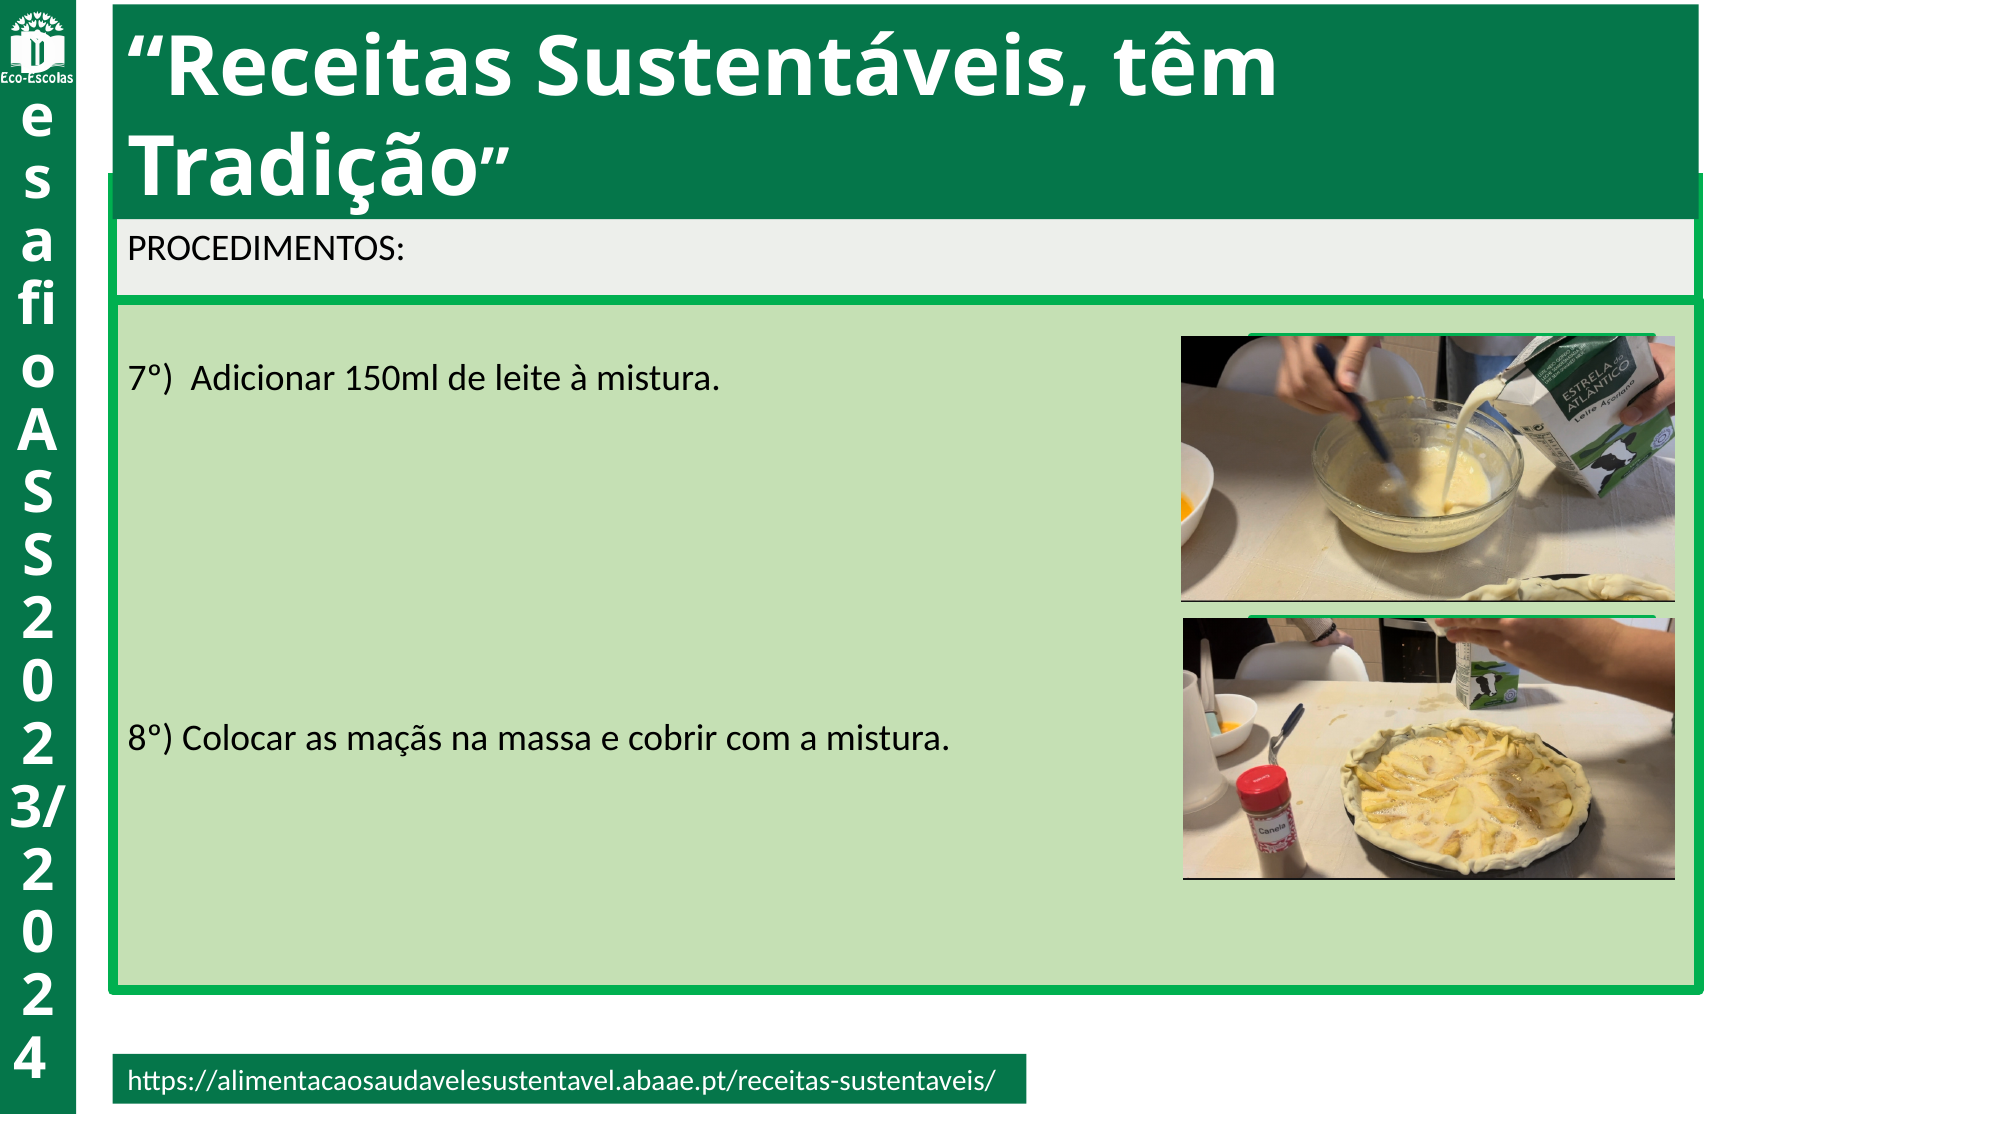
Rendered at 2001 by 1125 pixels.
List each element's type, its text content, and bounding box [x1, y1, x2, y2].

picture [1181, 336, 1675, 602]
title Desafio ASS 2023/2024 [0, 0, 77, 1114]
text_box PROCEDIMENTOS: [112, 176, 1700, 314]
text_box 7º) Adicionar 150ml de leite à mistura. 8º) Colocar as maçãs na massa e cobrir com a mistura. [112, 300, 1699, 991]
text_box “Receitas Sustentáveis, têm Tradição” [112, 4, 1699, 220]
picture [1183, 618, 1675, 880]
picture [1, 11, 73, 83]
text_box https://alimentacaosaudavelesustentavel.abaae.pt/receitas-sustentaveis/ [112, 1053, 1027, 1104]
